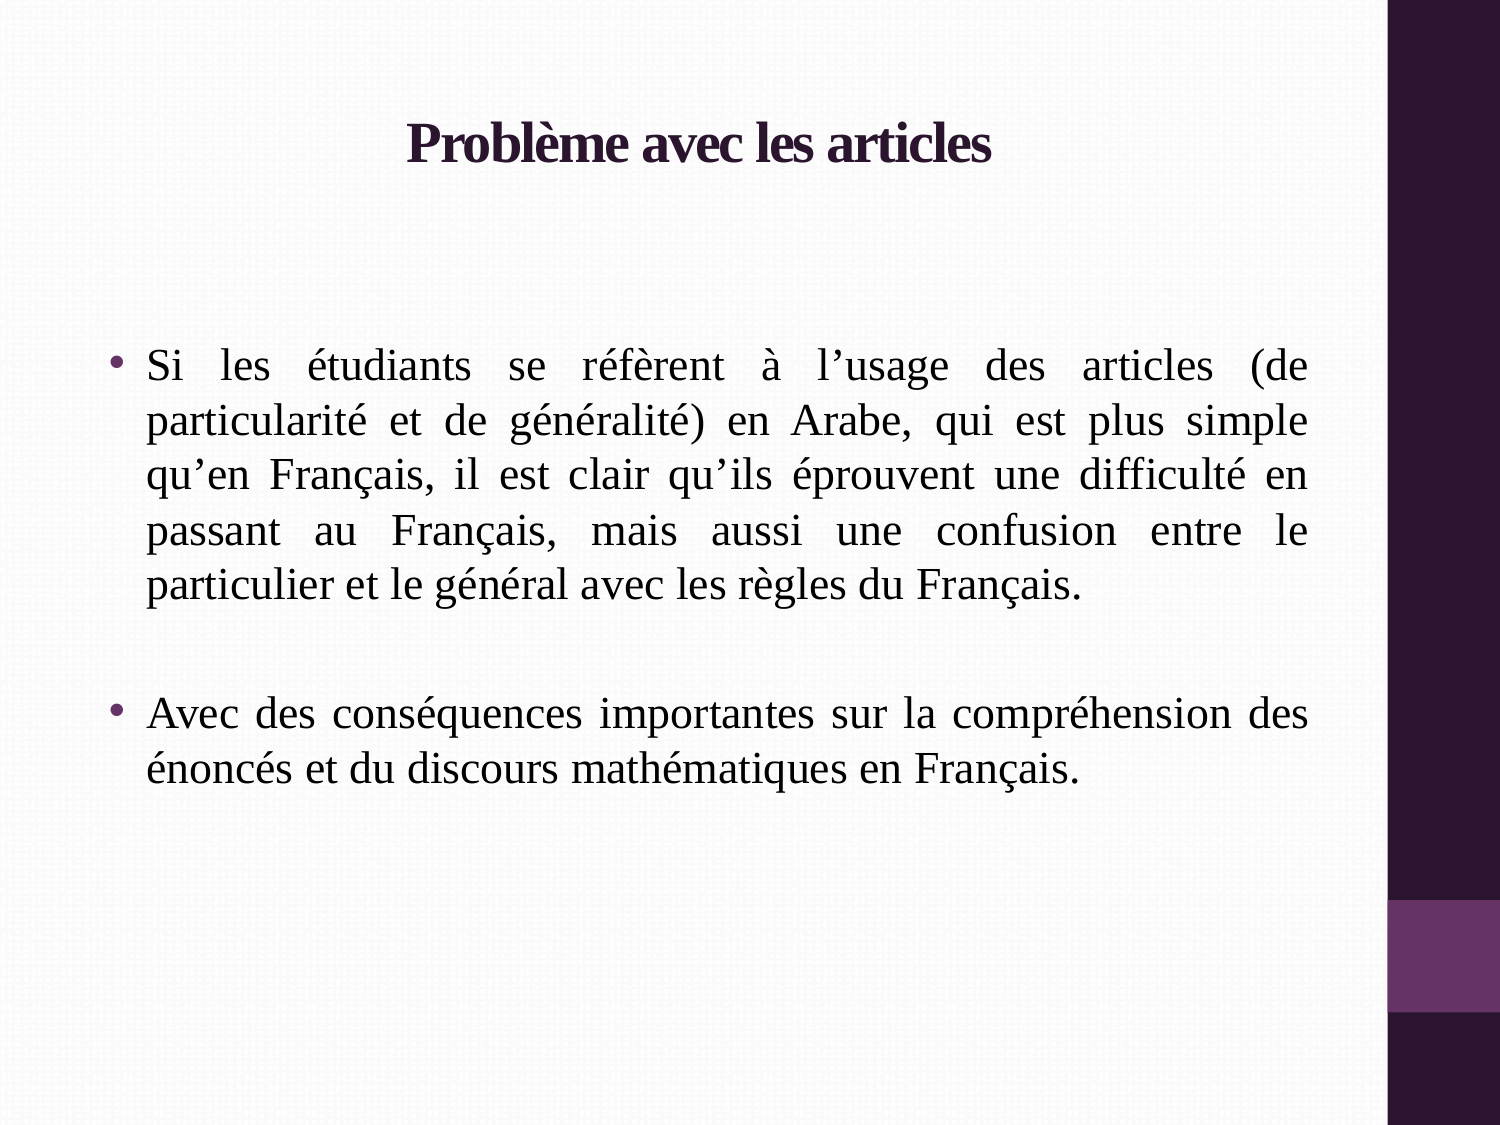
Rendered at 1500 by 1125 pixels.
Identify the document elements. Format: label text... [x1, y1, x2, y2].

title Problème avec les articles [75, 45, 1325, 233]
list Si les étudiants se réfèrent à l’usage des articles (de particularité et de généralité) en Arabe, qui est plus simple qu’en Français, il est clair qu’ils éprouvent une difficulté en passant au Français, mais aussi une confusion entre le particulier et le général avec les règles du Français. Avec des conséquences importantes sur la compréhension des énoncés et du discours mathématiques en Français. [75, 262, 1325, 1050]
